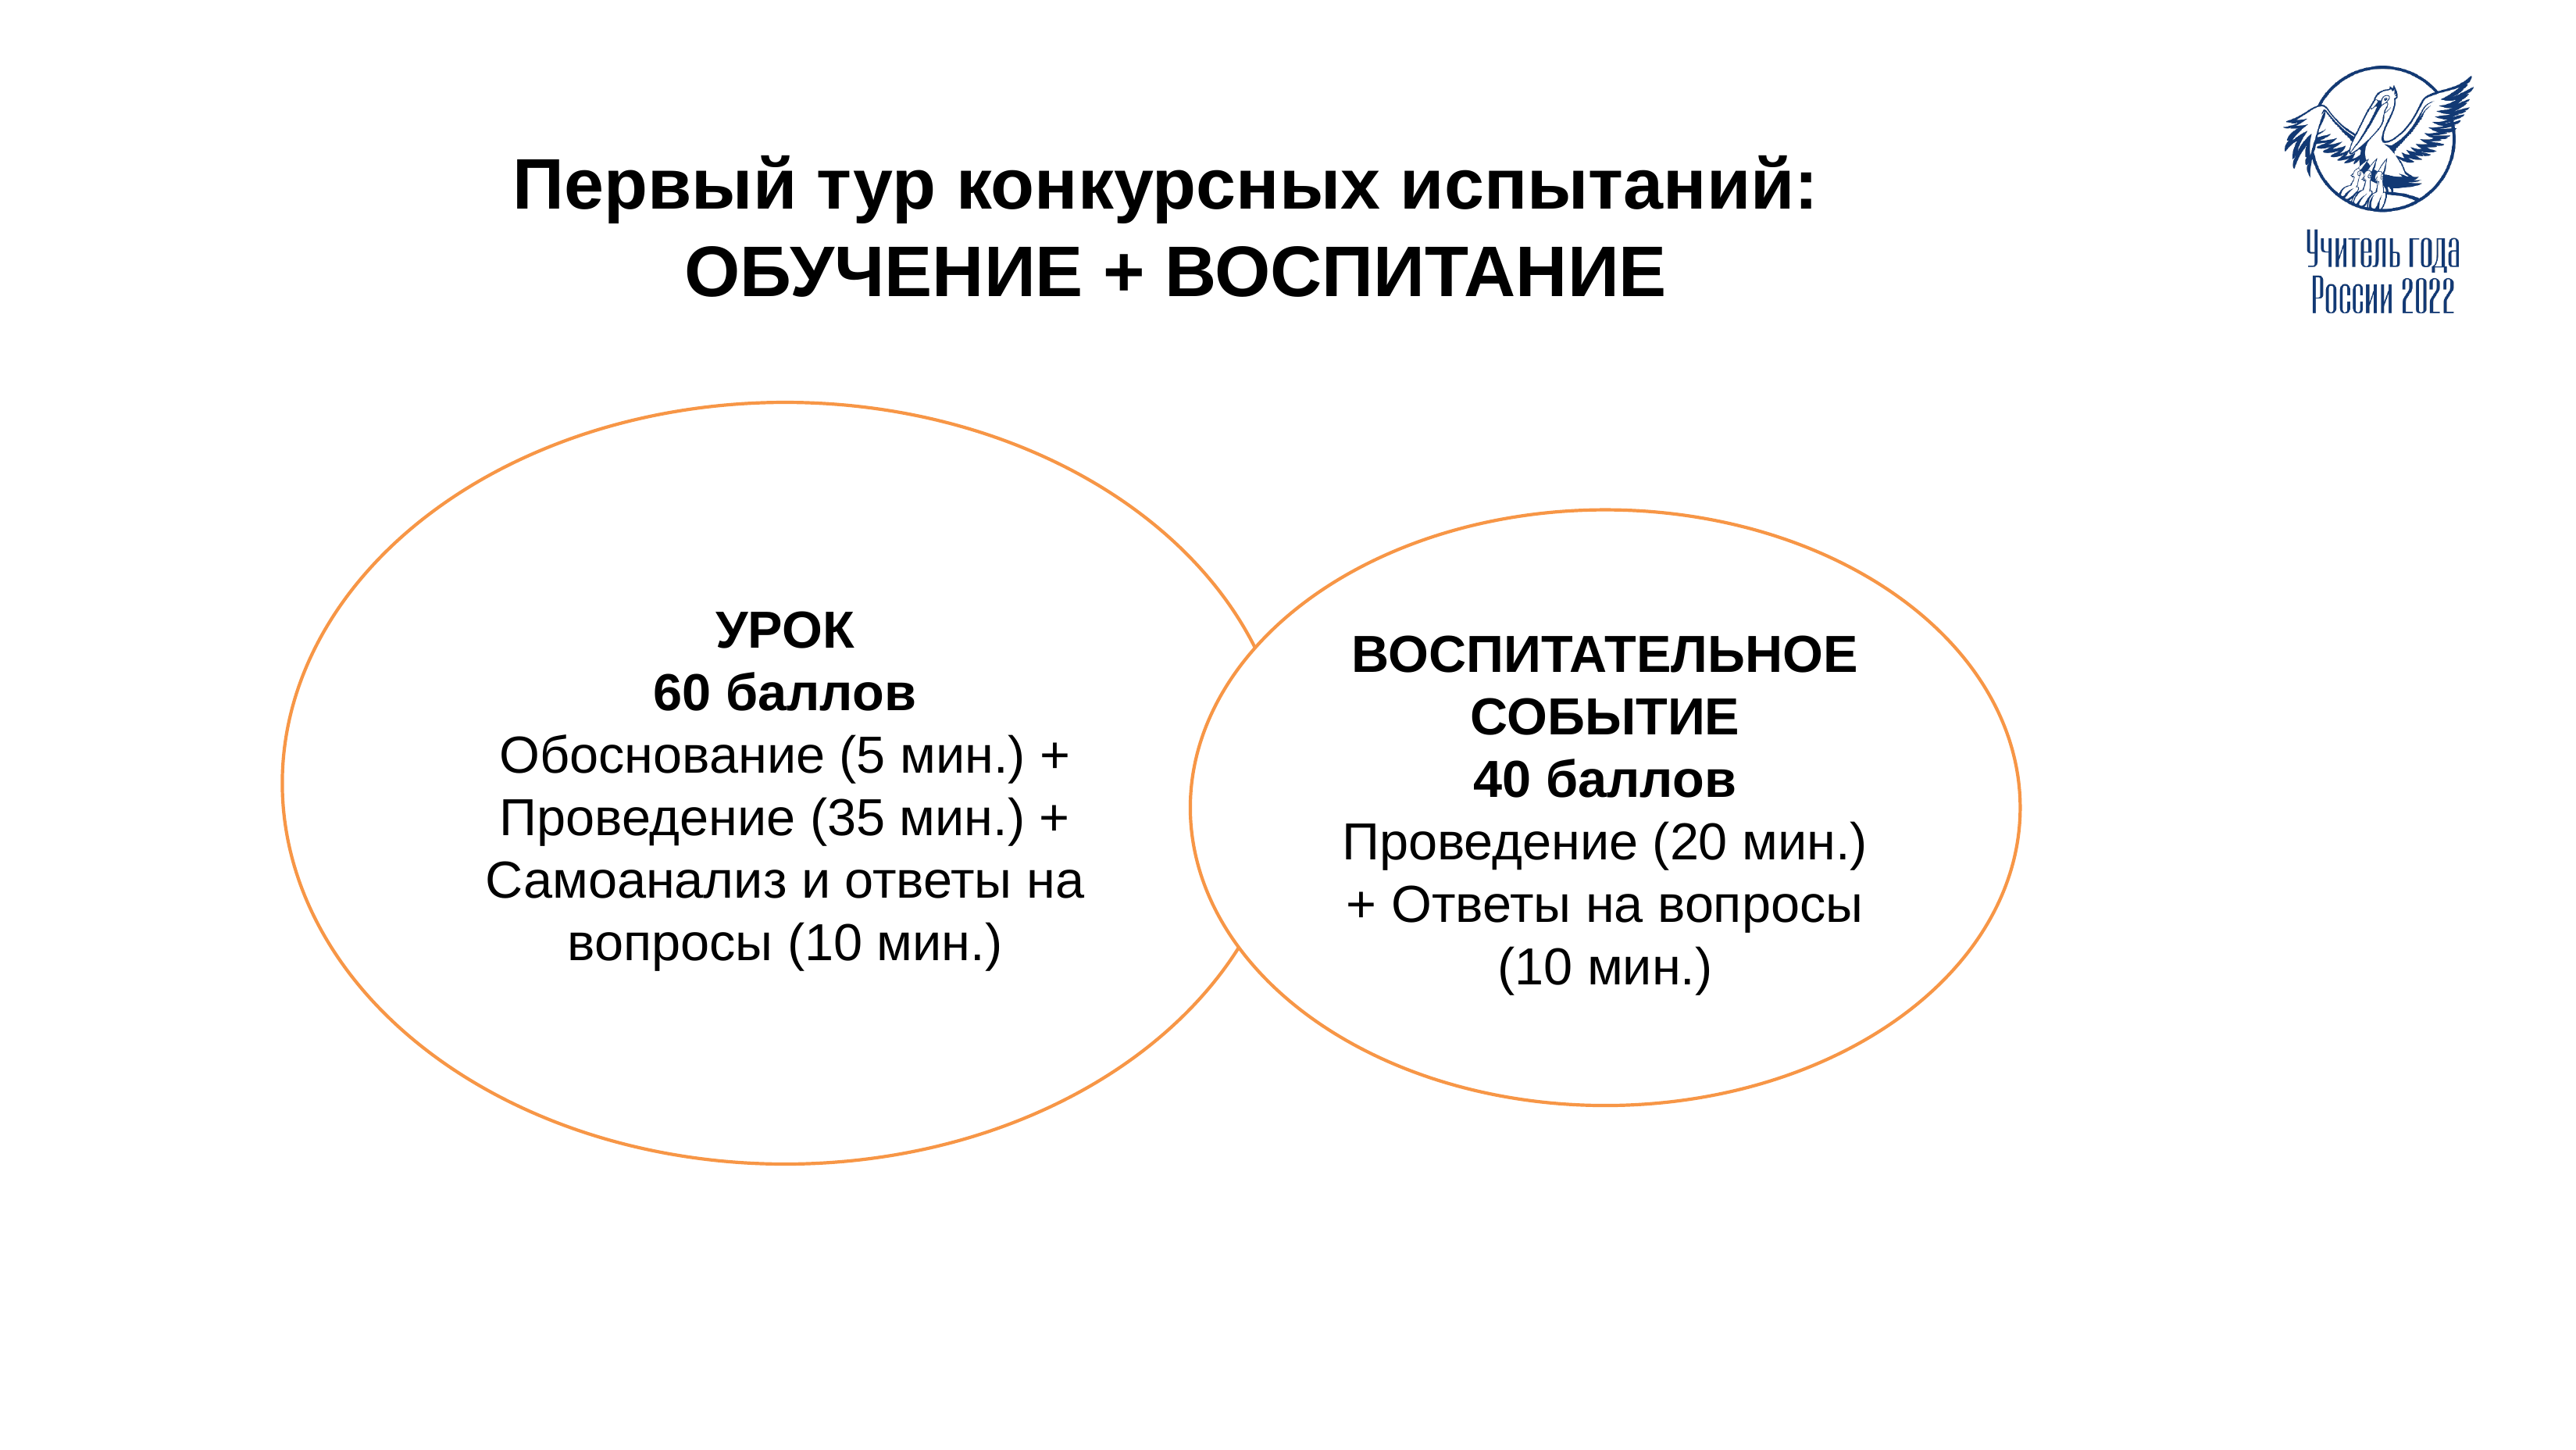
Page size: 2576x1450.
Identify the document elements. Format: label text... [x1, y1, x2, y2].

picture [2283, 66, 2474, 313]
text_box УРОК 60 баллов Обоснование (5 мин.) + Проведение (35 мин.) + Самоанализ и ответы на вопросы (10 мин.) [280, 400, 1255, 1166]
text_box ВОСПИТАТЕЛЬНОЕ СОБЫТИЕ 40 баллов Проведение (20 мин.) + Ответы на вопросы (10 мин.) [1188, 508, 2022, 1108]
text_box Первый тур конкурсных испытаний: ОБУЧЕНИЕ + ВОСПИТАНИЕ [116, 136, 2235, 311]
